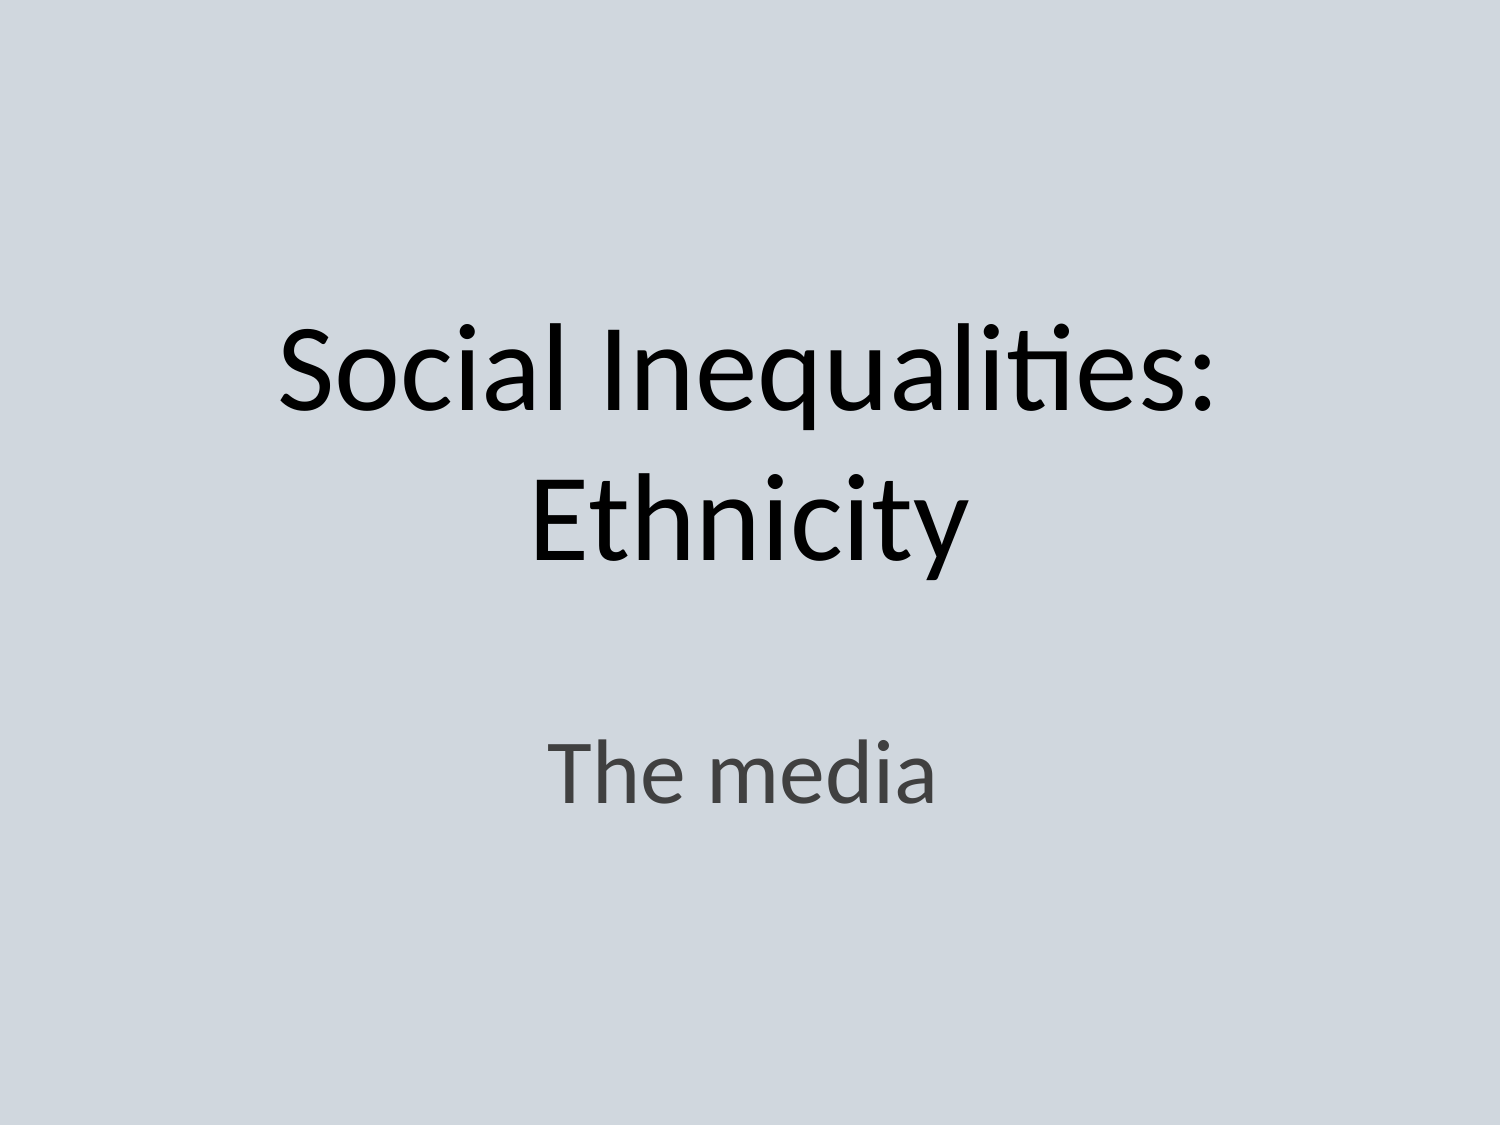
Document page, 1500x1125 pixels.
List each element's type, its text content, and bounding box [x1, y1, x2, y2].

title Social Inequalities: Ethnicity [112, 314, 1388, 556]
subtitle The media [218, 704, 1269, 992]
